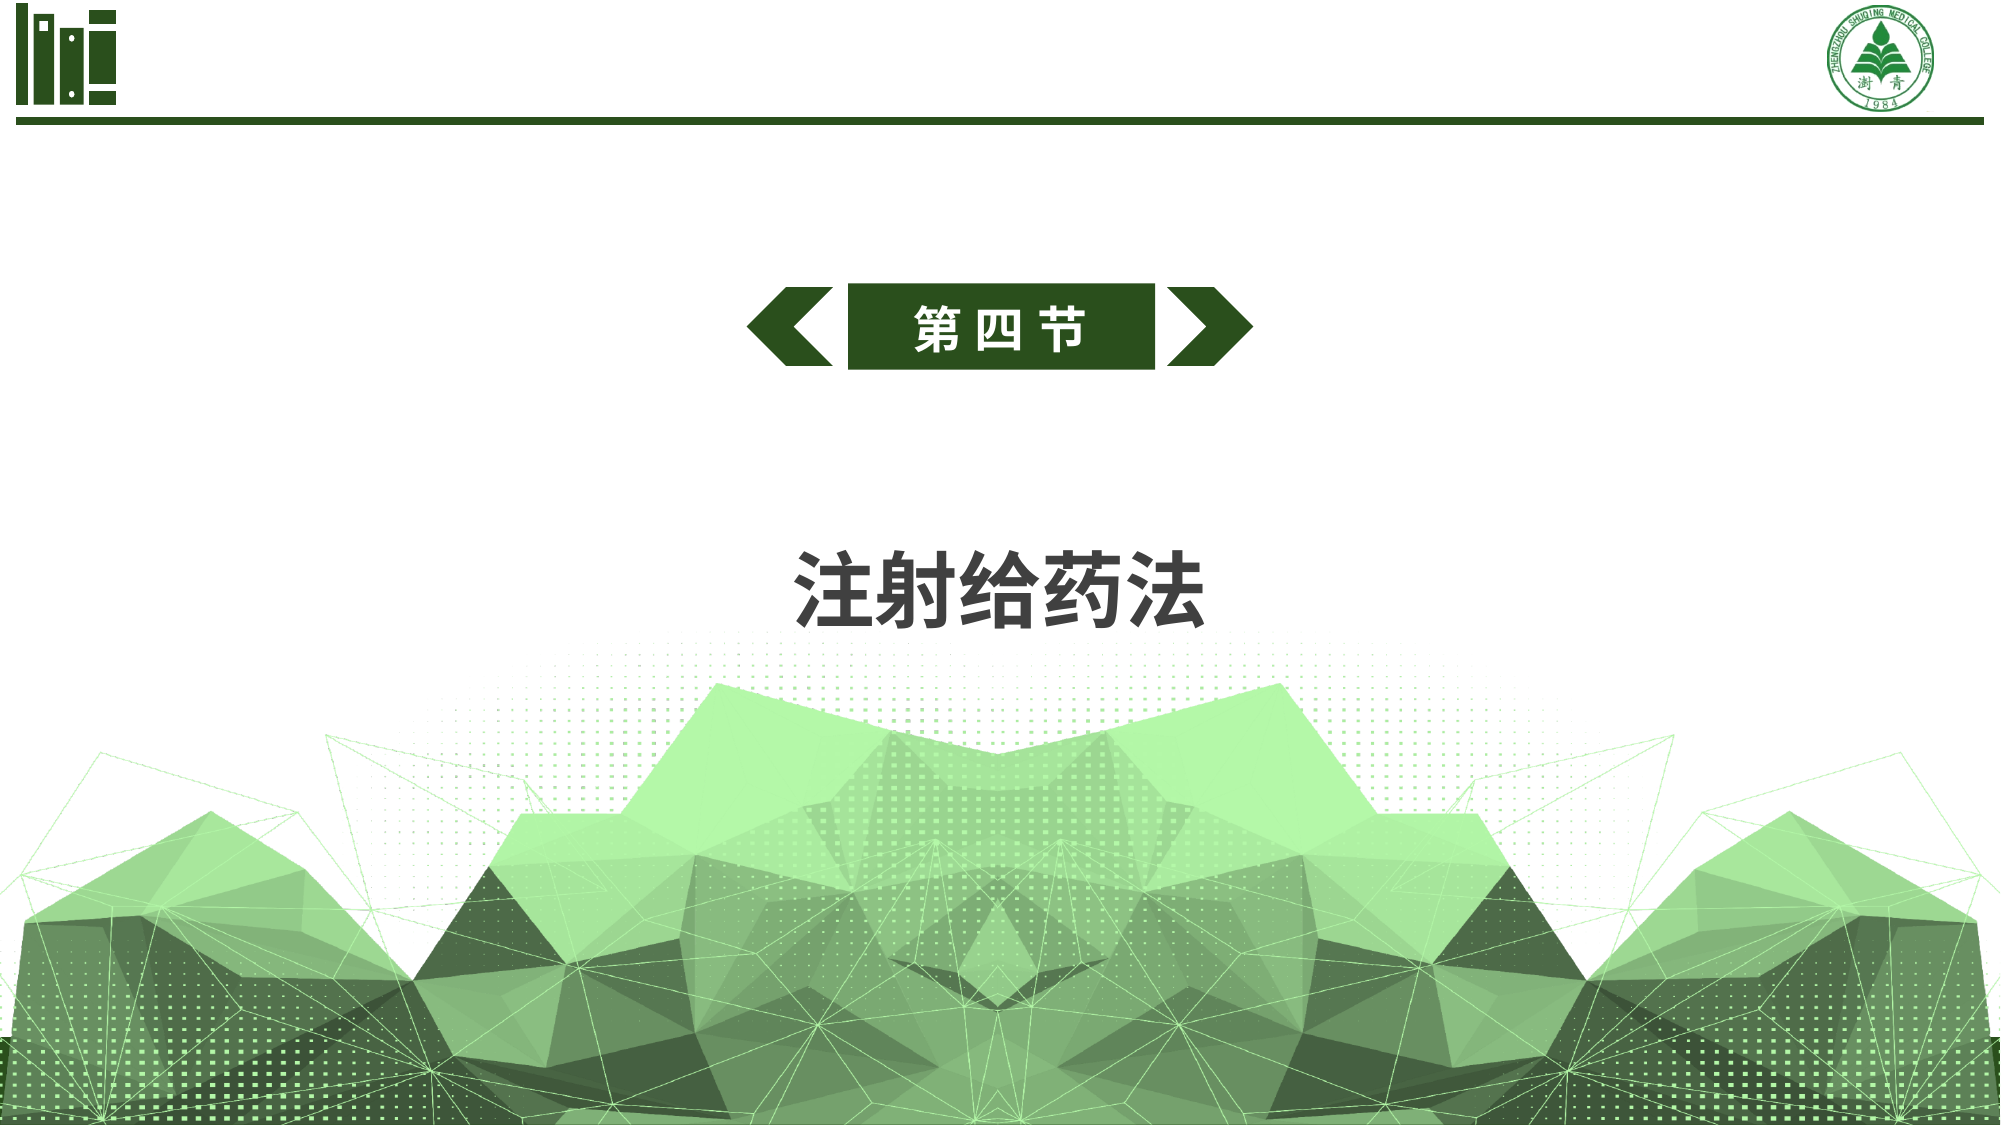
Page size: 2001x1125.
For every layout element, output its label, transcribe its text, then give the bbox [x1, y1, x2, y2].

picture [1827, 5, 1934, 112]
text_box 注射给药法 [561, 530, 1438, 646]
text_box 第四节 [861, 290, 1139, 366]
